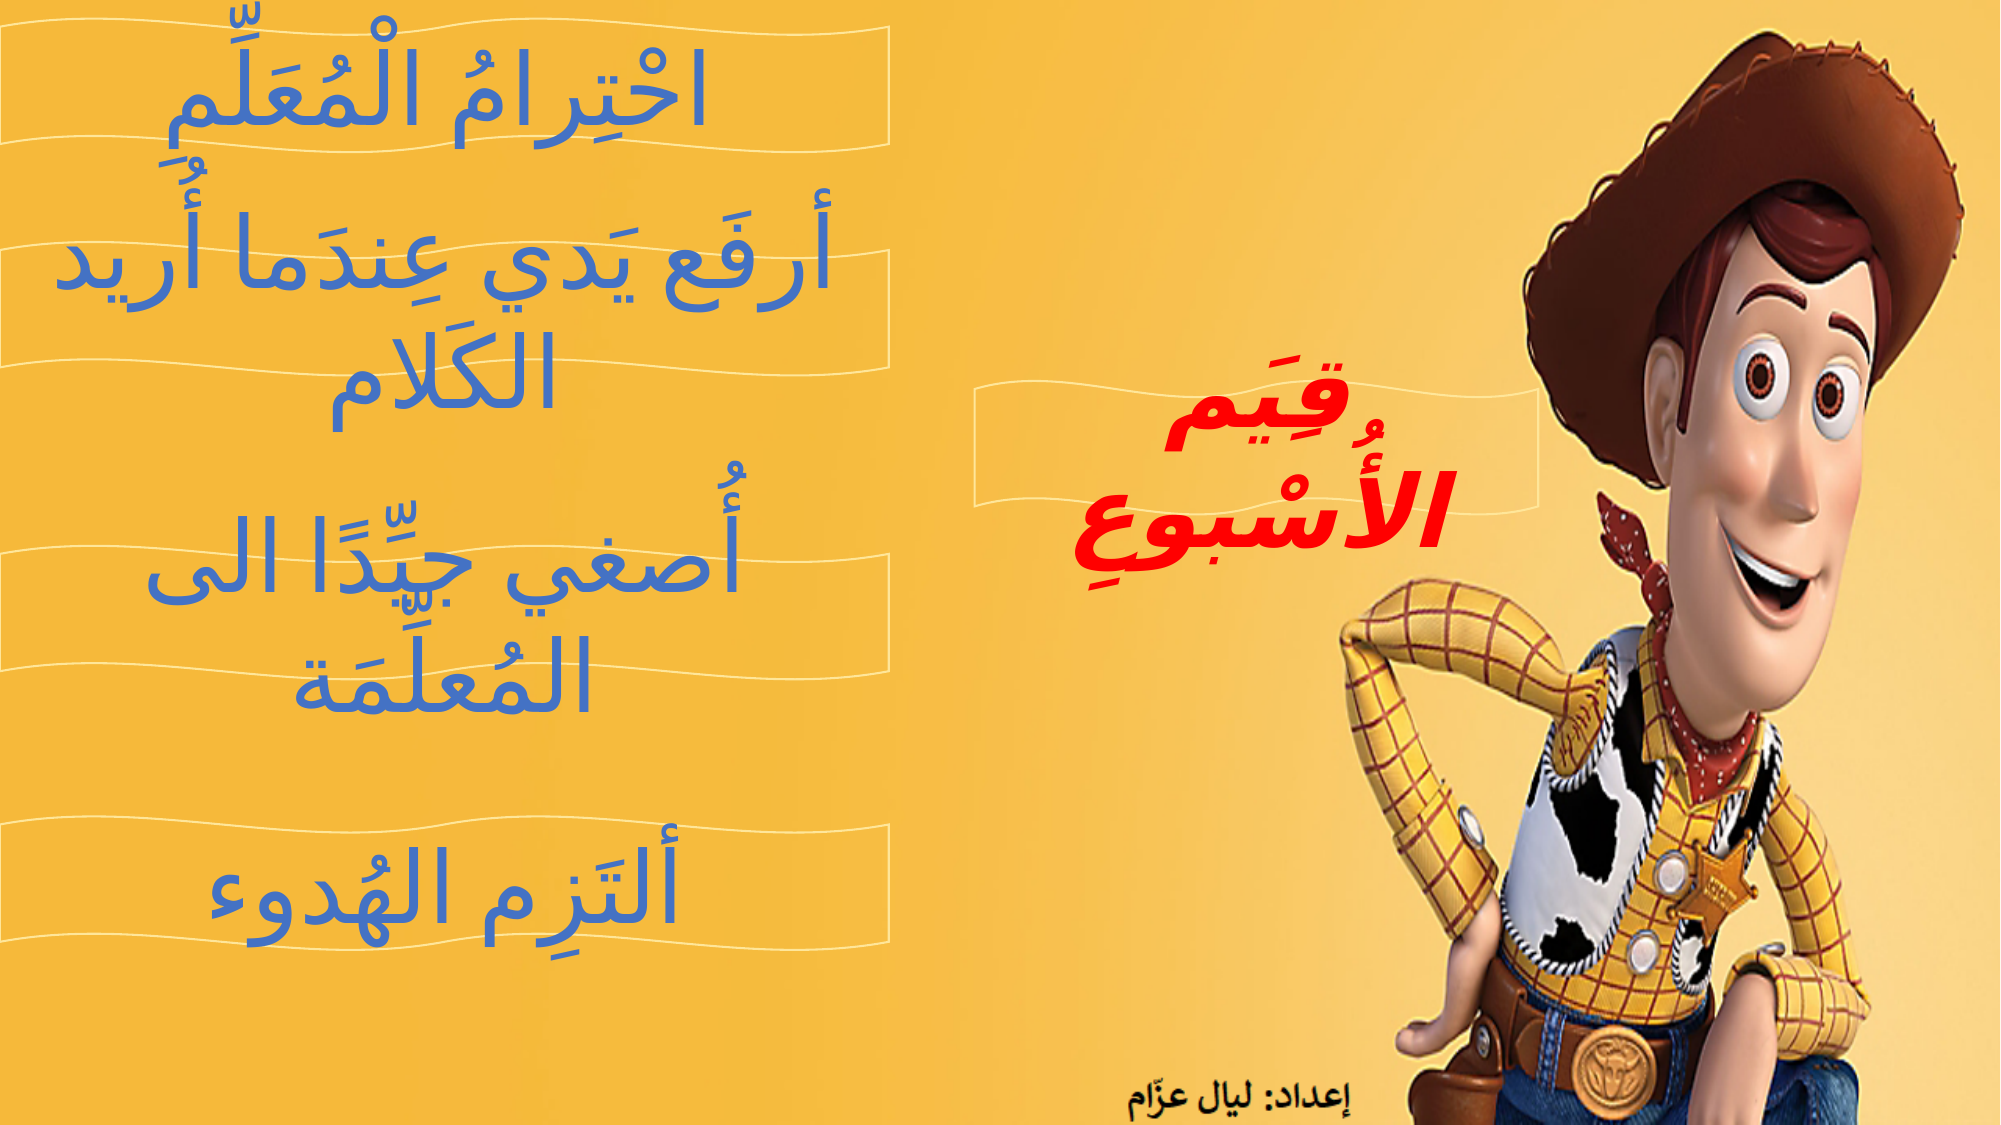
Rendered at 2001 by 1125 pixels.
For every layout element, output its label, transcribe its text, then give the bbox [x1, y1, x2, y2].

picture [0, 0, 2001, 1125]
text_box قِيَم الأُسْبوعِ [973, 379, 1540, 516]
text_box ألتَزِم الهُدوء [0, 815, 890, 951]
text_box احْتِرامُ الْمُعَلِّمِ [0, 17, 890, 154]
text_box أرفَع يَدي عِندَما أُريد الكَلام [0, 240, 890, 377]
text_box أُصغي جيِّدًا الى المُعلِّمَة [0, 544, 890, 681]
